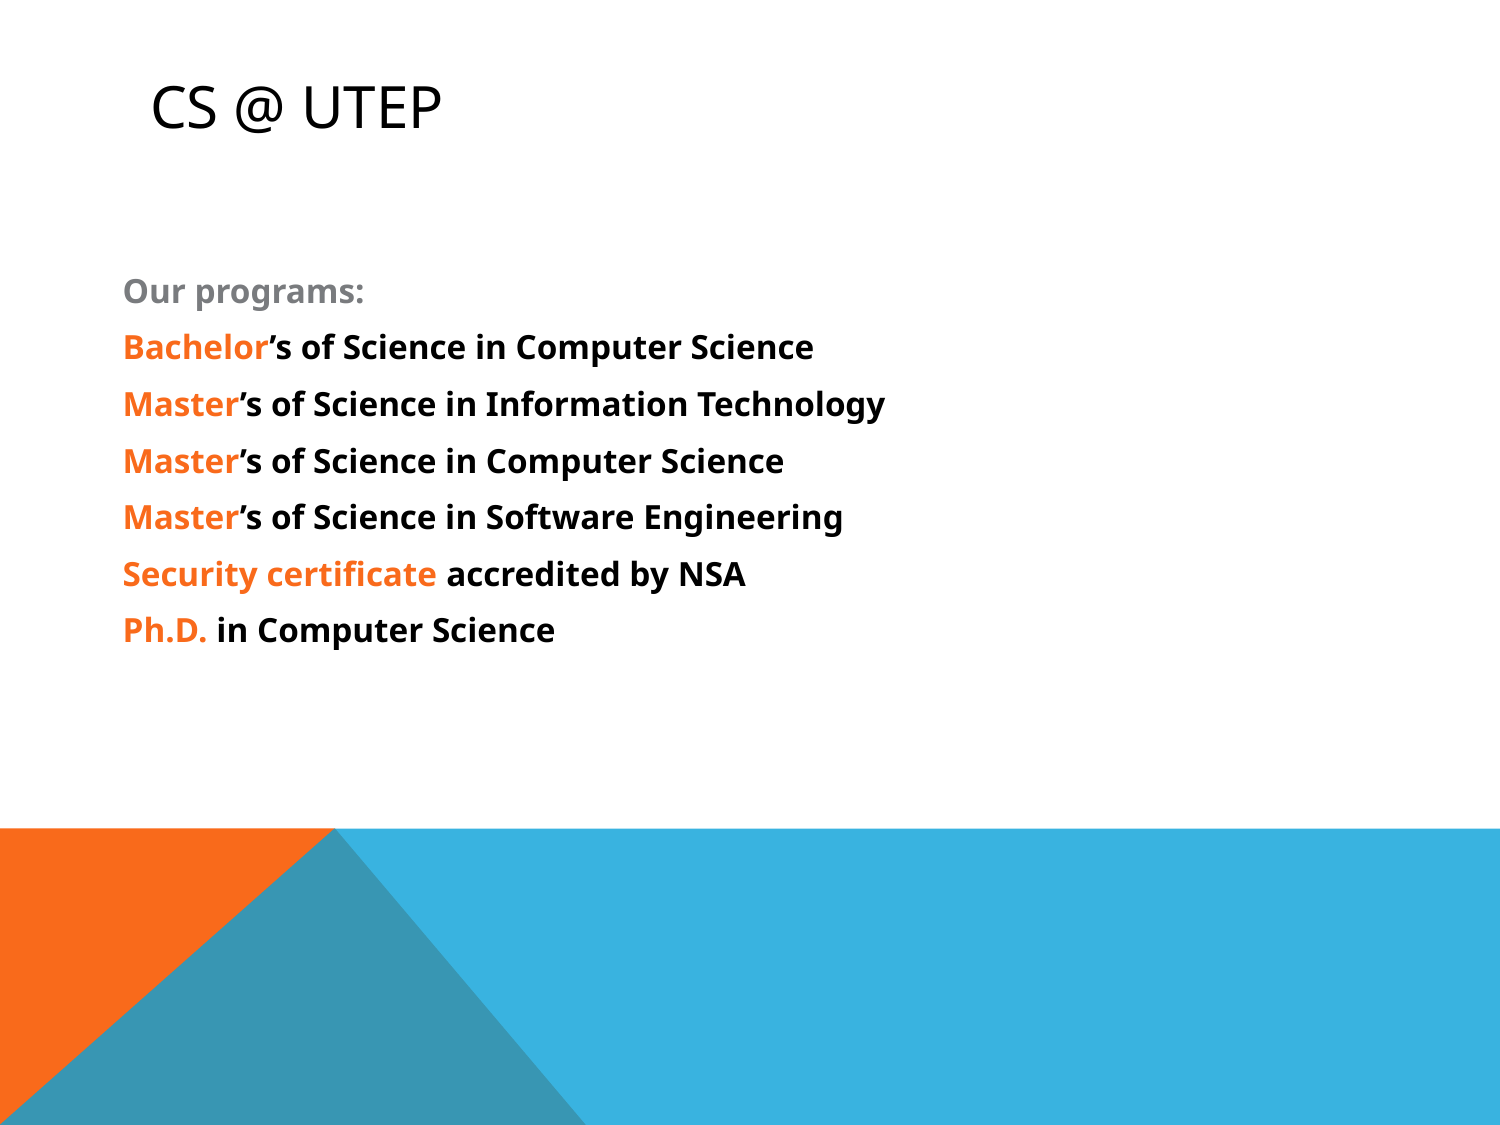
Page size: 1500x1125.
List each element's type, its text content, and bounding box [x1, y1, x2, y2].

title CS @ UTEP [135, 60, 1369, 150]
list Our programs: Bachelor’s of Science in Computer Science Master’s of Science in Information Technology Master’s of Science in Computer Science Master’s of Science in Software Engineering Security certificate accredited by NSA Ph.D. in Computer Science [107, 262, 1393, 967]
